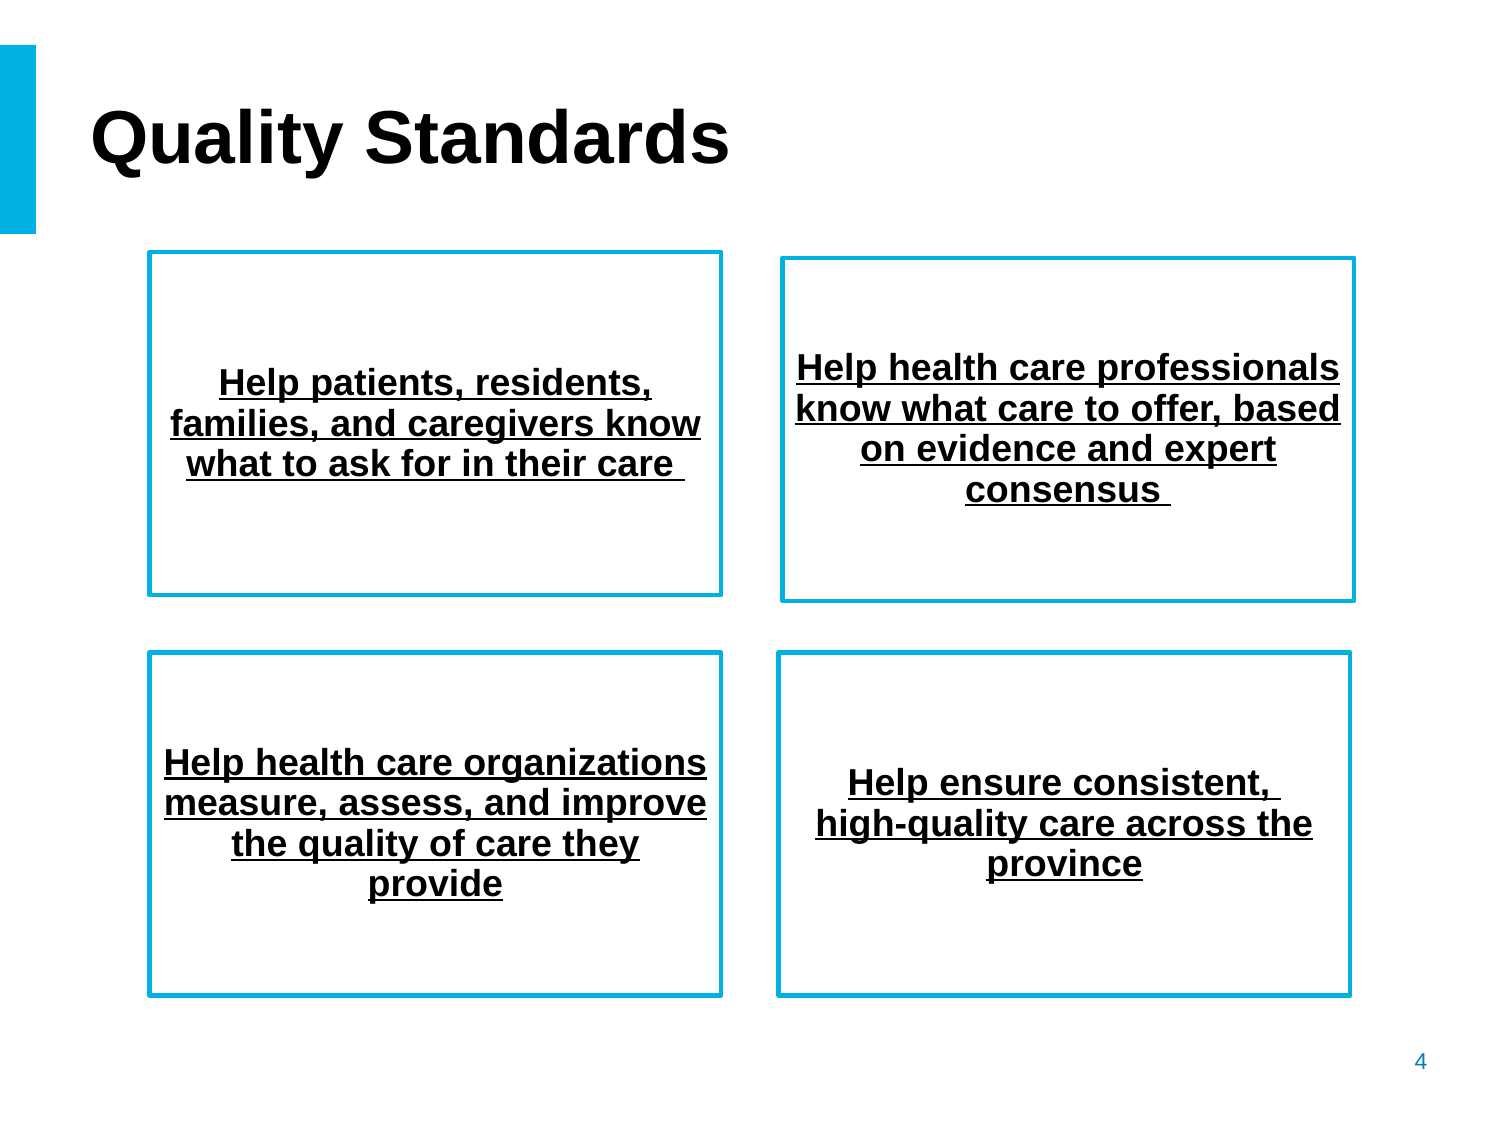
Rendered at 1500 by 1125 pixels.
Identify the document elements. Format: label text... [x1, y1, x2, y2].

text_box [90, 251, 1410, 996]
title Quality Standards [75, 75, 1247, 192]
